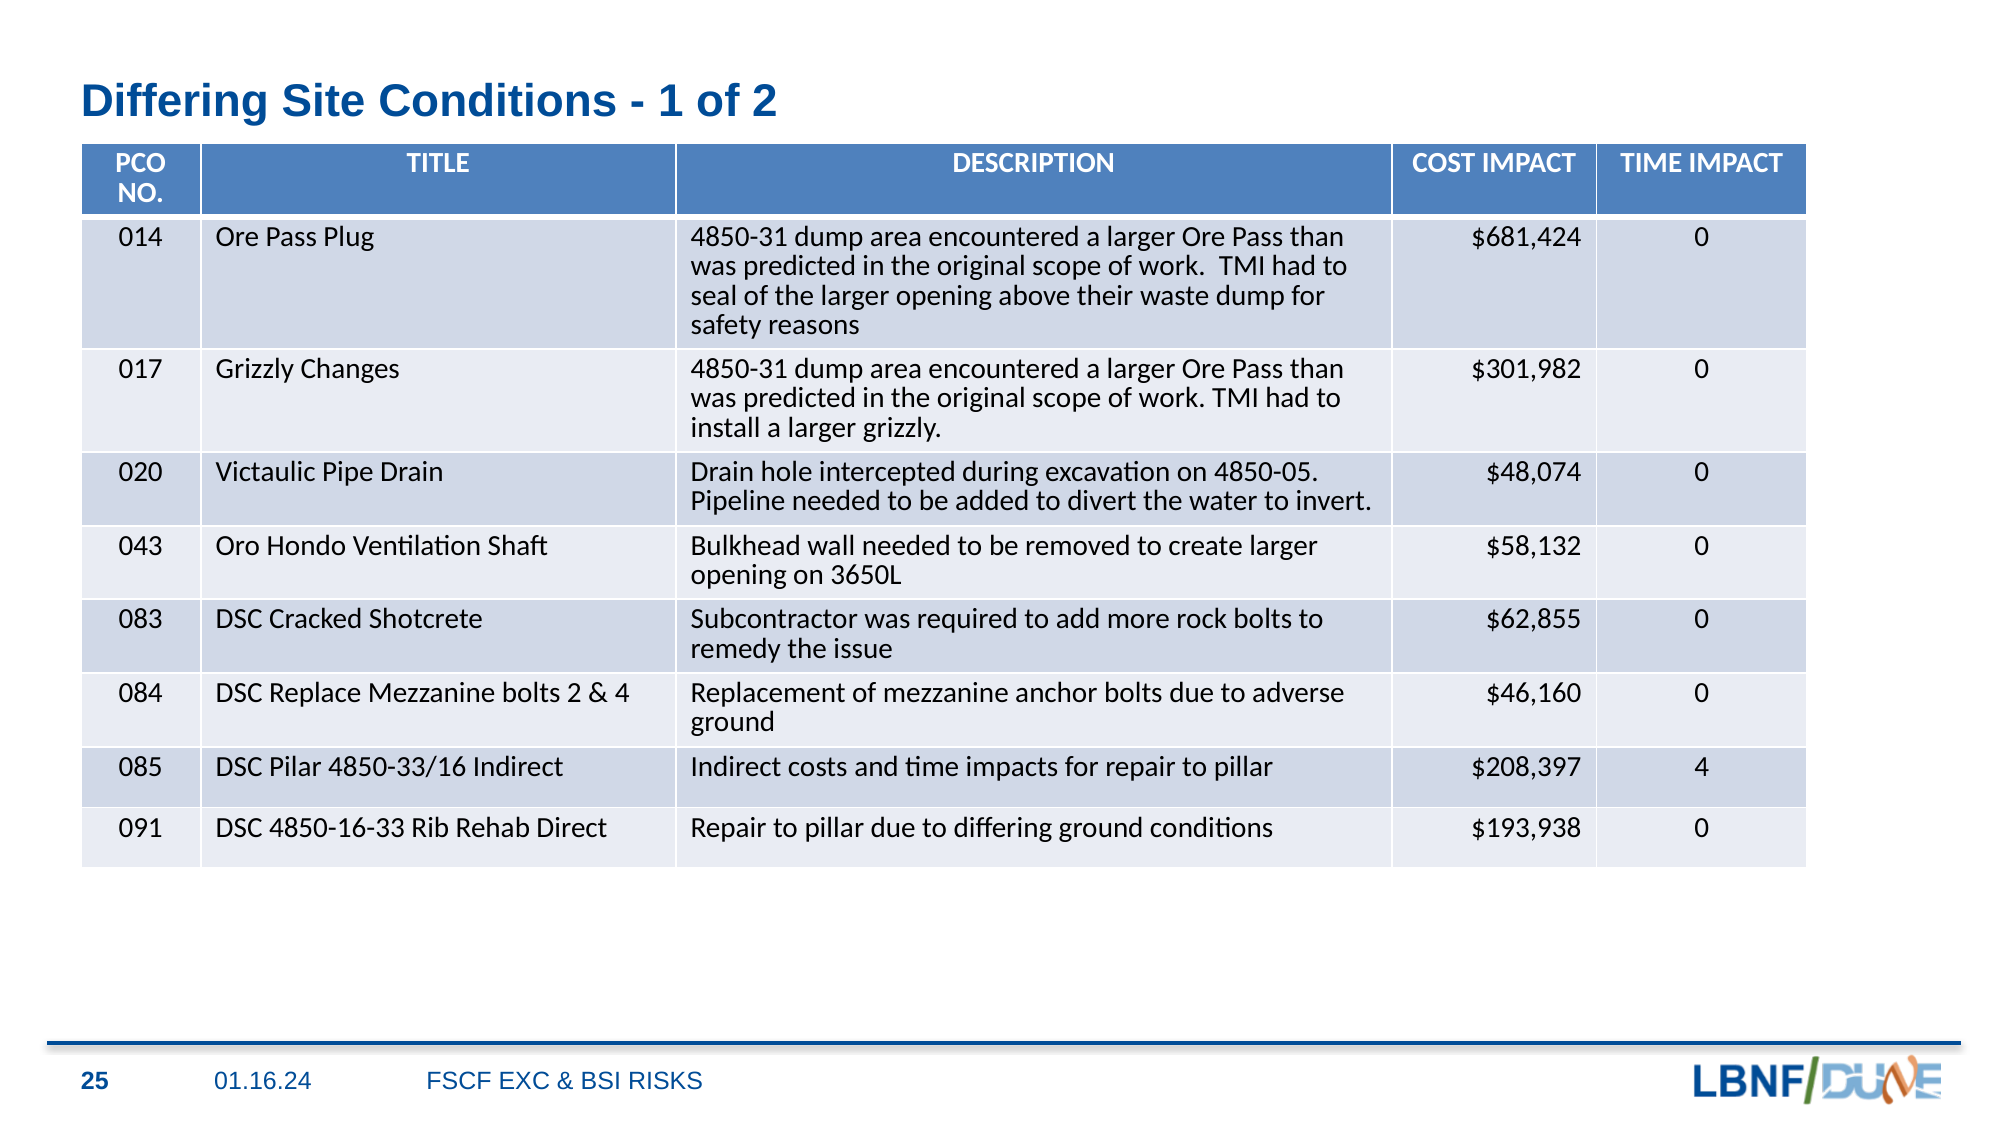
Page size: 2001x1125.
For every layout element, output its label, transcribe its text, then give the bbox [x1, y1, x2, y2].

table_cell 4850-31 dump area encountered a larger Ore Pass than was predicted in the original scope of work. TMI had to install a larger grizzly. [677, 350, 1391, 451]
table_cell 0 [1597, 527, 1806, 598]
table_cell DSC 4850-16-33 Rib Rehab Direct [202, 808, 675, 867]
table_cell $208,397 [1393, 748, 1596, 807]
table_cell 4 [1597, 748, 1806, 807]
table_cell $48,074 [1393, 453, 1596, 525]
table_cell 085 [82, 748, 200, 807]
table_cell $62,855 [1393, 600, 1596, 672]
table_header COST IMPACT [1393, 165, 1596, 214]
table_cell 0 [1597, 808, 1806, 867]
table_cell 043 [82, 527, 200, 598]
table_header TITLE [202, 165, 675, 214]
table_cell Indirect costs and time impacts for repair to pillar [677, 748, 1391, 807]
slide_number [214, 1064, 426, 1096]
table_cell DSC Pilar 4850-33/16 Indirect [202, 748, 675, 807]
table_cell DSC Replace Mezzanine bolts 2 & 4 [202, 674, 675, 746]
table_cell DSC Cracked Shotcrete [202, 600, 675, 672]
table_cell 0 [1597, 600, 1806, 672]
table_cell 084 [82, 674, 200, 746]
table_cell Oro Hondo Ventilation Shaft [202, 527, 675, 598]
table_cell $58,132 [1393, 527, 1596, 598]
table_cell 083 [82, 600, 200, 672]
table_cell $301,982 [1393, 350, 1596, 451]
table_cell 0 [1597, 220, 1806, 348]
title Differing Site Conditions - 1 of 2 [80, 70, 1895, 165]
table_header PCO NO. [82, 165, 200, 214]
footer FSCF EXC & BSI RISKS [426, 1064, 1570, 1096]
table_cell 0 [1597, 350, 1806, 451]
table_cell 091 [82, 808, 200, 867]
table_cell $193,938 [1393, 808, 1596, 867]
picture [1691, 1053, 1941, 1106]
table_cell Ore Pass Plug [202, 220, 675, 348]
table_cell Subcontractor was required to add more rock bolts to remedy the issue [677, 600, 1391, 672]
slide_number 25 [80, 1064, 196, 1096]
table_header DESCRIPTION [677, 165, 1391, 214]
table_cell Replacement of mezzanine anchor bolts due to adverse ground [677, 674, 1391, 746]
table_cell Bulkhead wall needed to be removed to create larger opening on 3650L [677, 527, 1391, 598]
table_cell Grizzly Changes [202, 350, 675, 451]
table_cell $46,160 [1393, 674, 1596, 746]
table_header TIME IMPACT [1597, 165, 1806, 214]
table_cell 0 [1597, 674, 1806, 746]
table_cell Victaulic Pipe Drain [202, 453, 675, 525]
table_cell 017 [82, 350, 200, 451]
table_cell Drain hole intercepted during excavation on 4850-05. Pipeline needed to be added to divert the water to invert. [677, 453, 1391, 525]
table_cell 4850-31 dump area encountered a larger Ore Pass than was predicted in the original scope of work. TMI had to seal of the larger opening above their waste dump for safety reasons [677, 220, 1391, 348]
table_cell Repair to pillar due to differing ground conditions [677, 808, 1391, 867]
table_cell 0 [1597, 453, 1806, 525]
table_cell $681,424 [1393, 220, 1596, 348]
table_cell 020 [82, 453, 200, 525]
table_cell 014 [82, 220, 200, 348]
